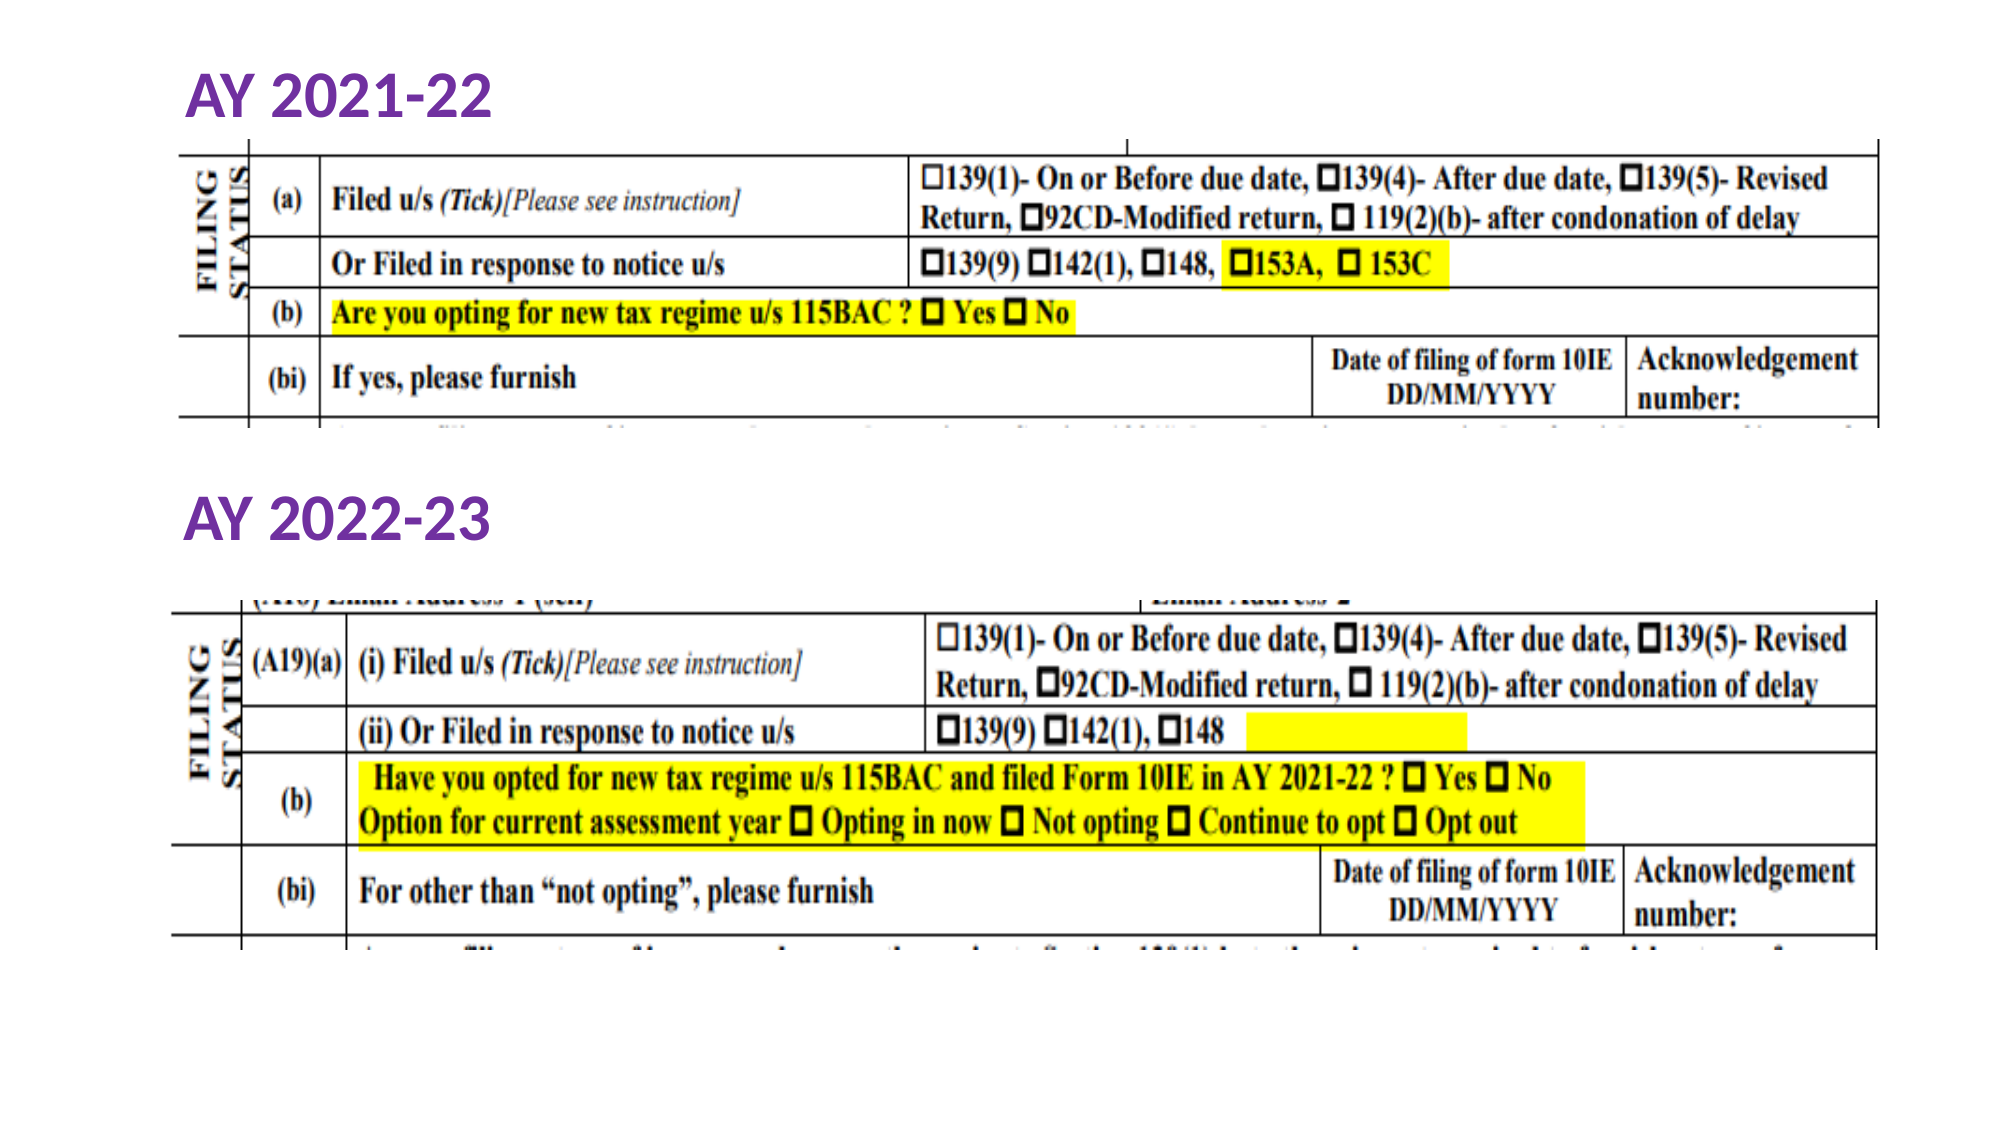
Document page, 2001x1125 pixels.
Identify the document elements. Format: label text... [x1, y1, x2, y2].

text_box AY 2022-23 [168, 466, 1169, 562]
picture [168, 600, 1891, 950]
picture [168, 139, 1891, 429]
text_box AY 2021-22 [170, 43, 509, 139]
